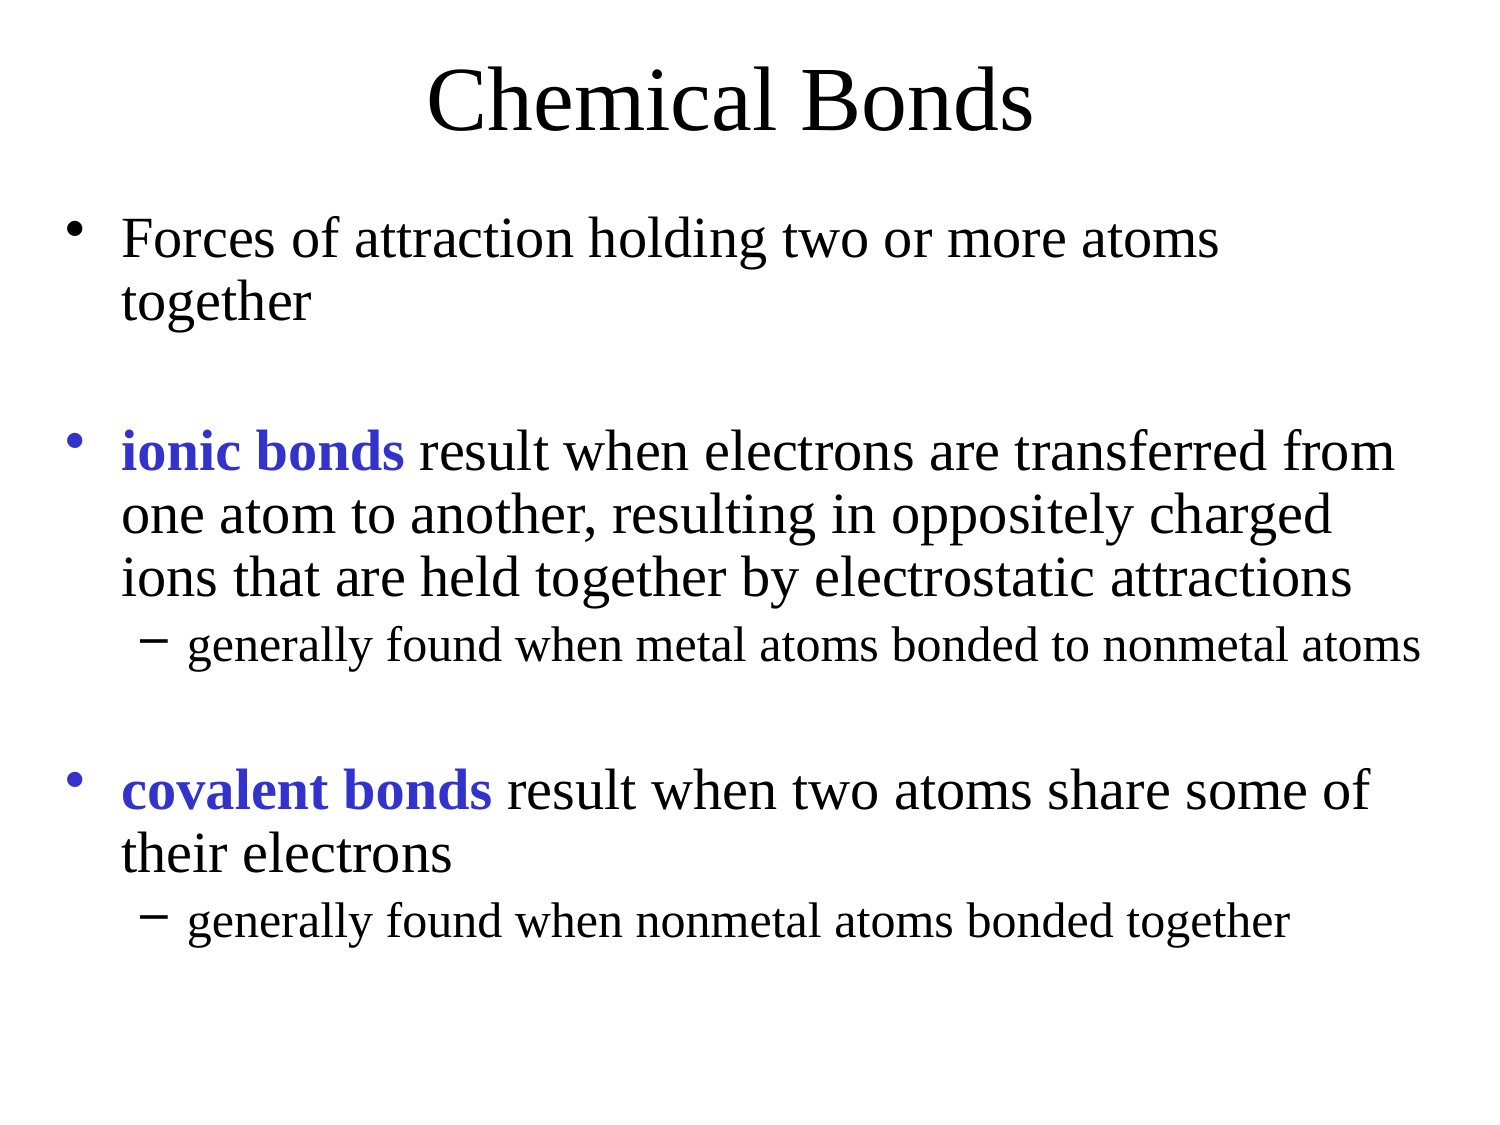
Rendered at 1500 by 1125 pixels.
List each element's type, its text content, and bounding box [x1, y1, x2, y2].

title Chemical Bonds [37, 0, 1426, 188]
list Forces of attraction holding two or more atoms together ionic bonds result when electrons are transferred from one atom to another, resulting in oppositely charged ions that are held together by electrostatic attractions generally found when metal atoms bonded to nonmetal atoms covalent bonds result when two atoms share some of their electrons generally found when nonmetal atoms bonded together [49, 199, 1438, 963]
